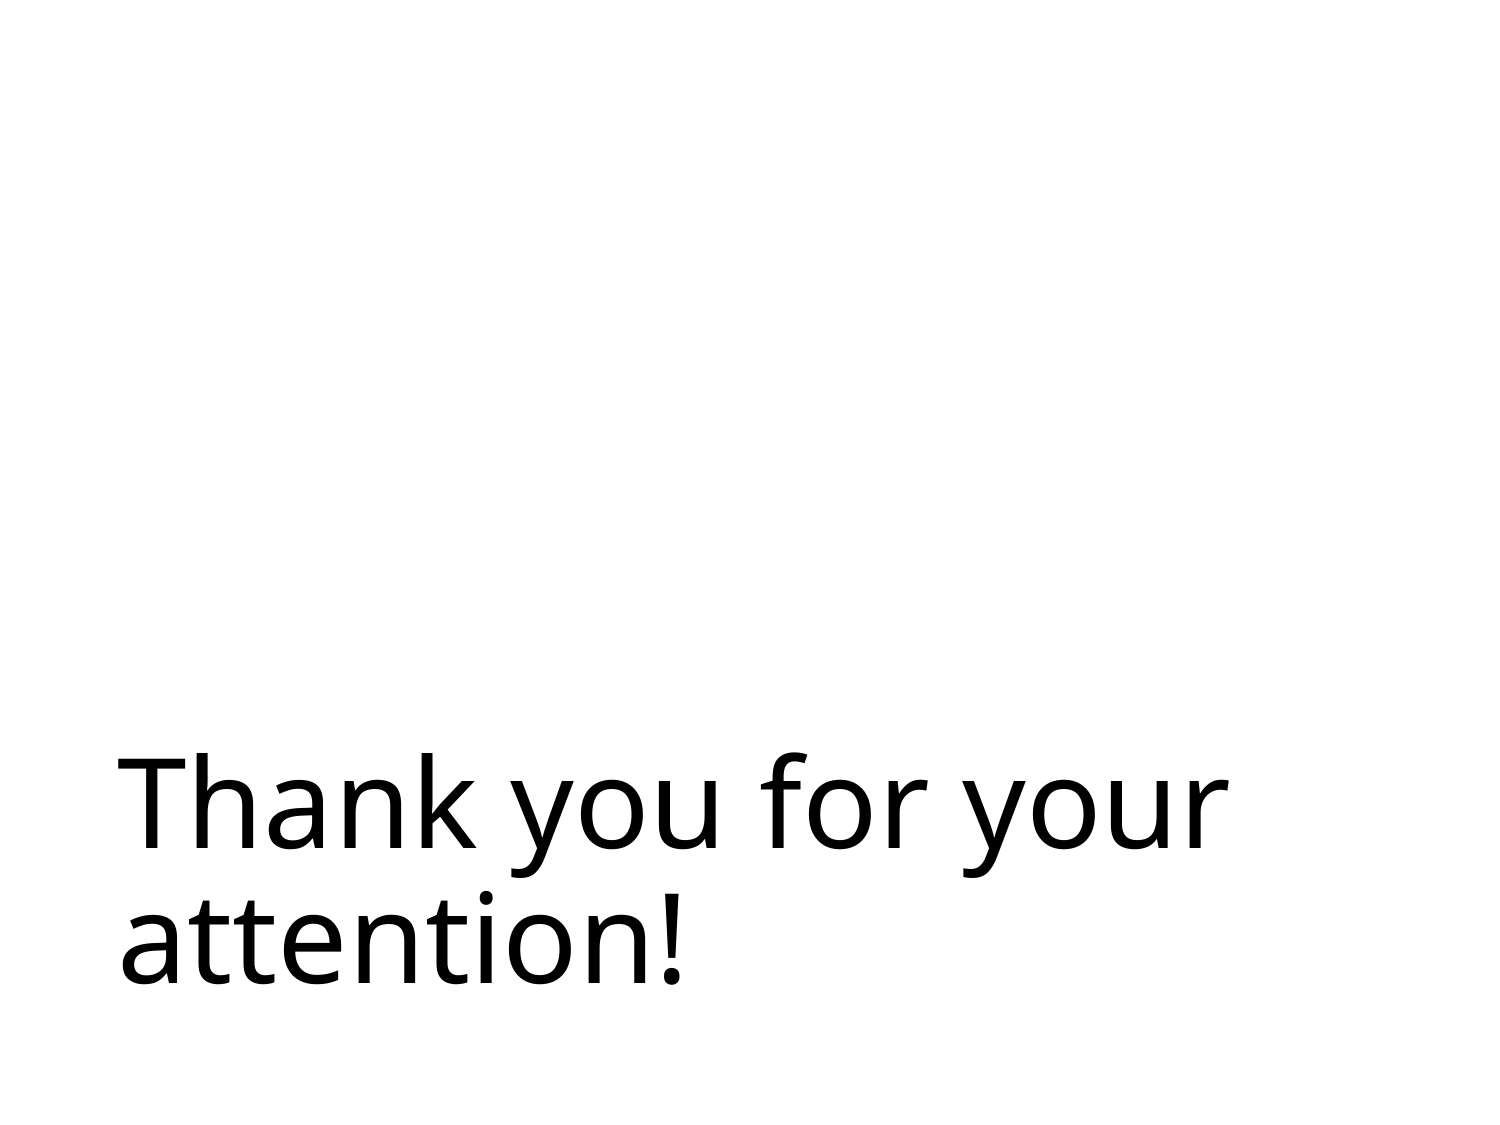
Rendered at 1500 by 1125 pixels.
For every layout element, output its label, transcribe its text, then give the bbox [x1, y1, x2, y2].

title Thank you for your attention! [102, 280, 1397, 1019]
